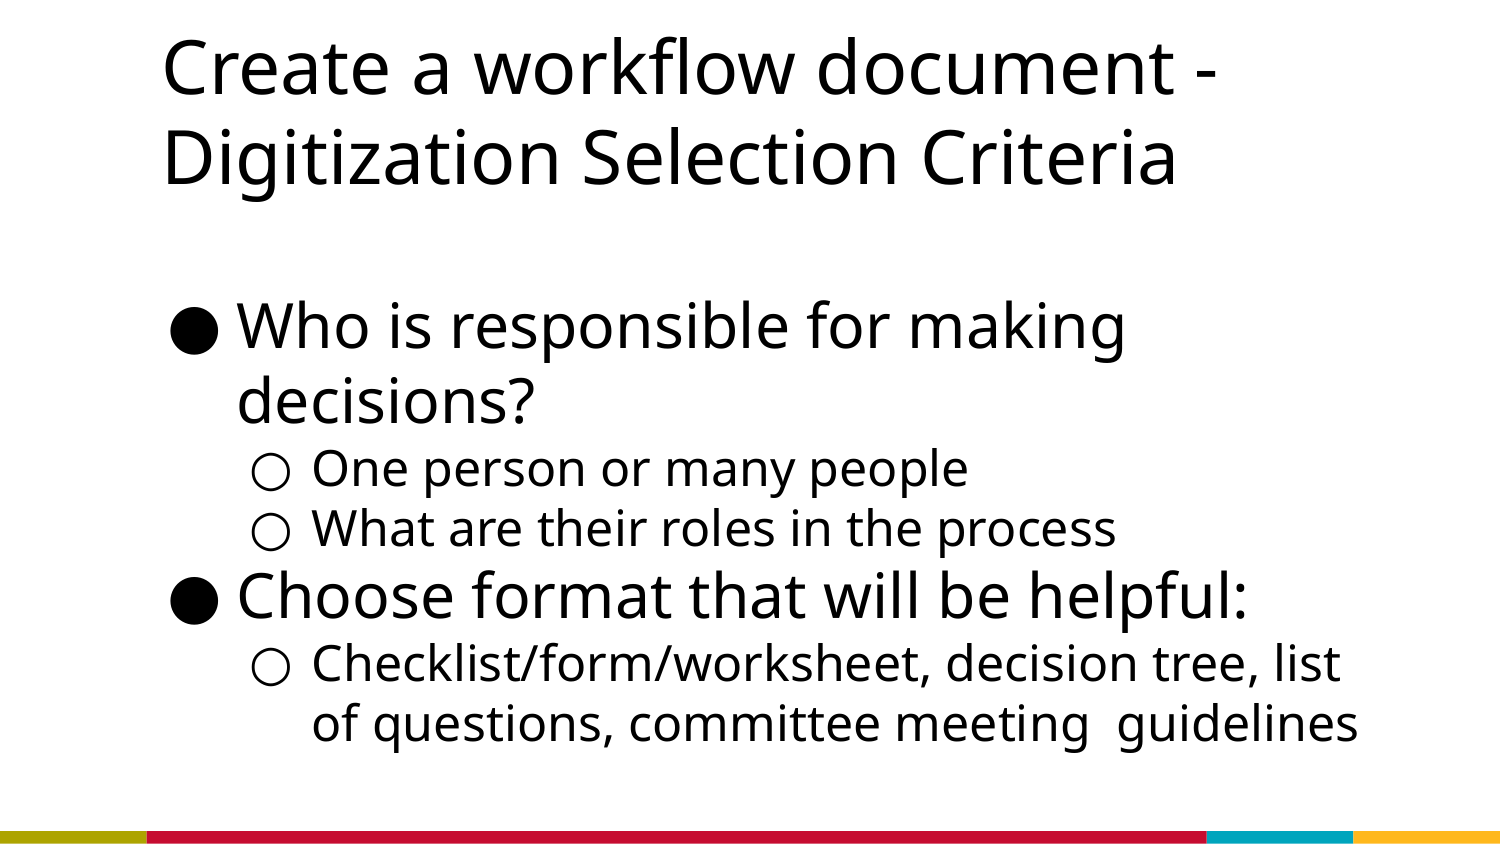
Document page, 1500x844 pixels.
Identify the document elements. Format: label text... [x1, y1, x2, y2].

list Who is responsible for making decisions? One person or many people What are their roles in the process Choose format that will be helpful: Checklist/form/worksheet, decision tree, list of questions, committee meeting guidelines [146, 271, 1412, 798]
title Create a workflow document - Digitization Selection Criteria [146, 33, 1484, 305]
